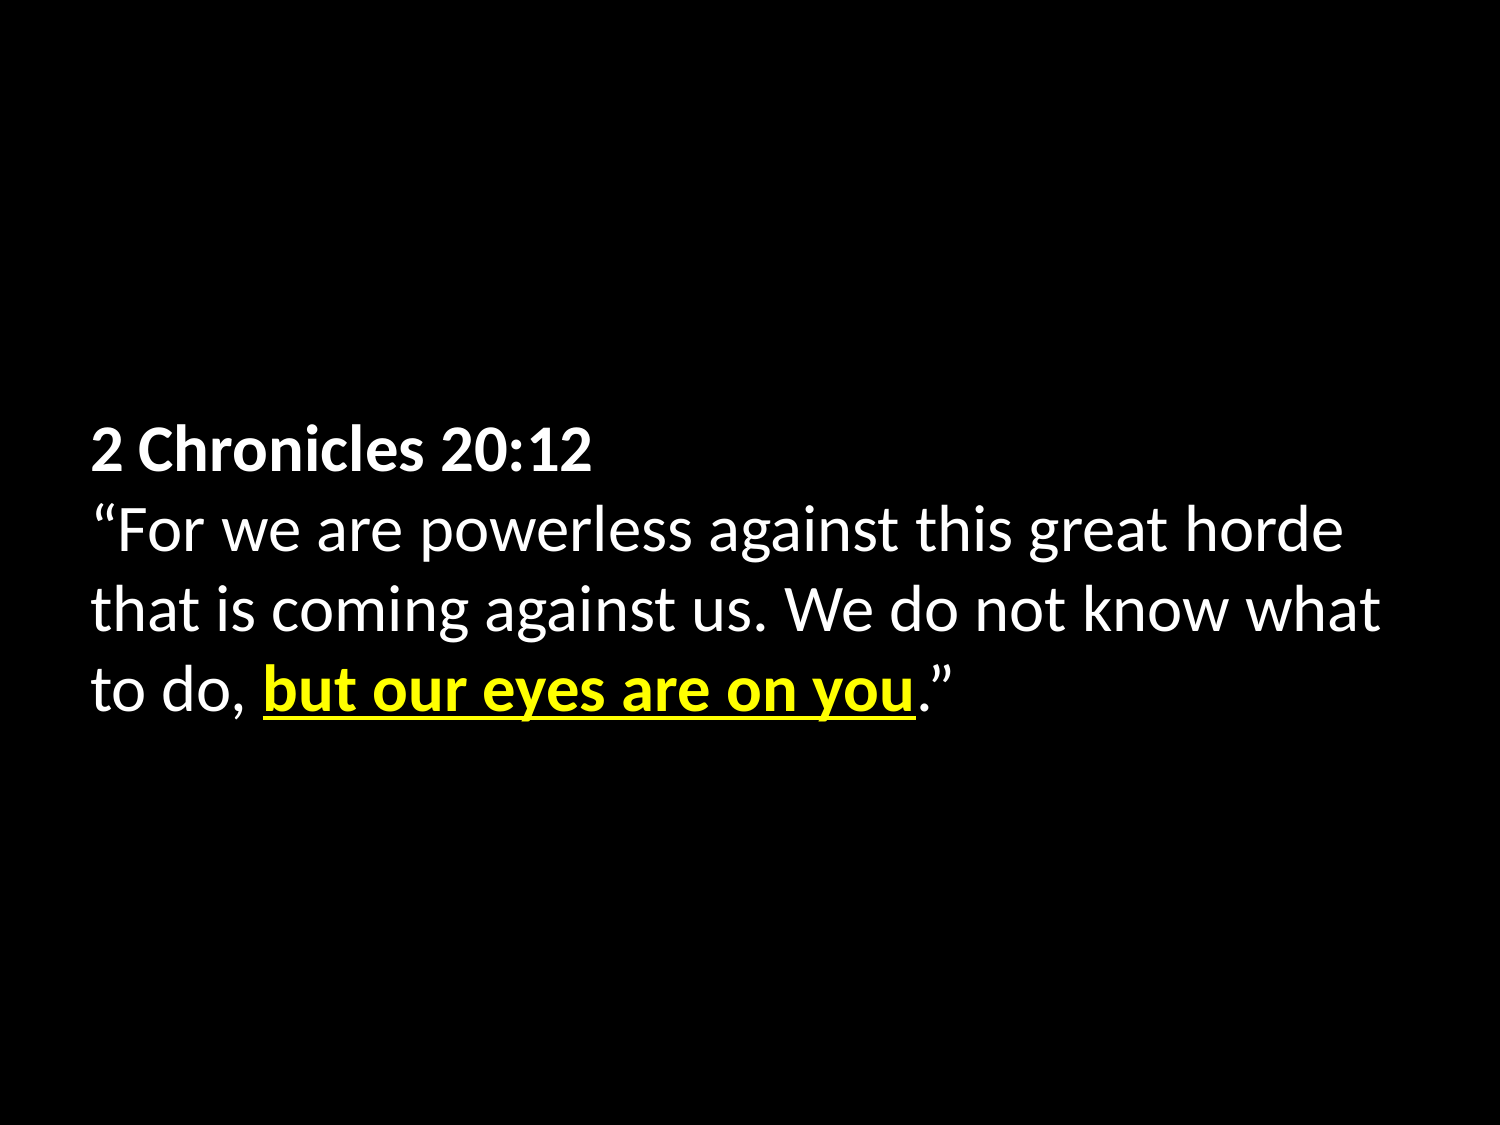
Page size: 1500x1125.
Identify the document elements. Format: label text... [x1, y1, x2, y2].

list 2 Chronicles 20:12 “For we are powerless against this great horde that is coming against us. We do not know what to do, but our eyes are on you.” [75, 53, 1425, 1077]
